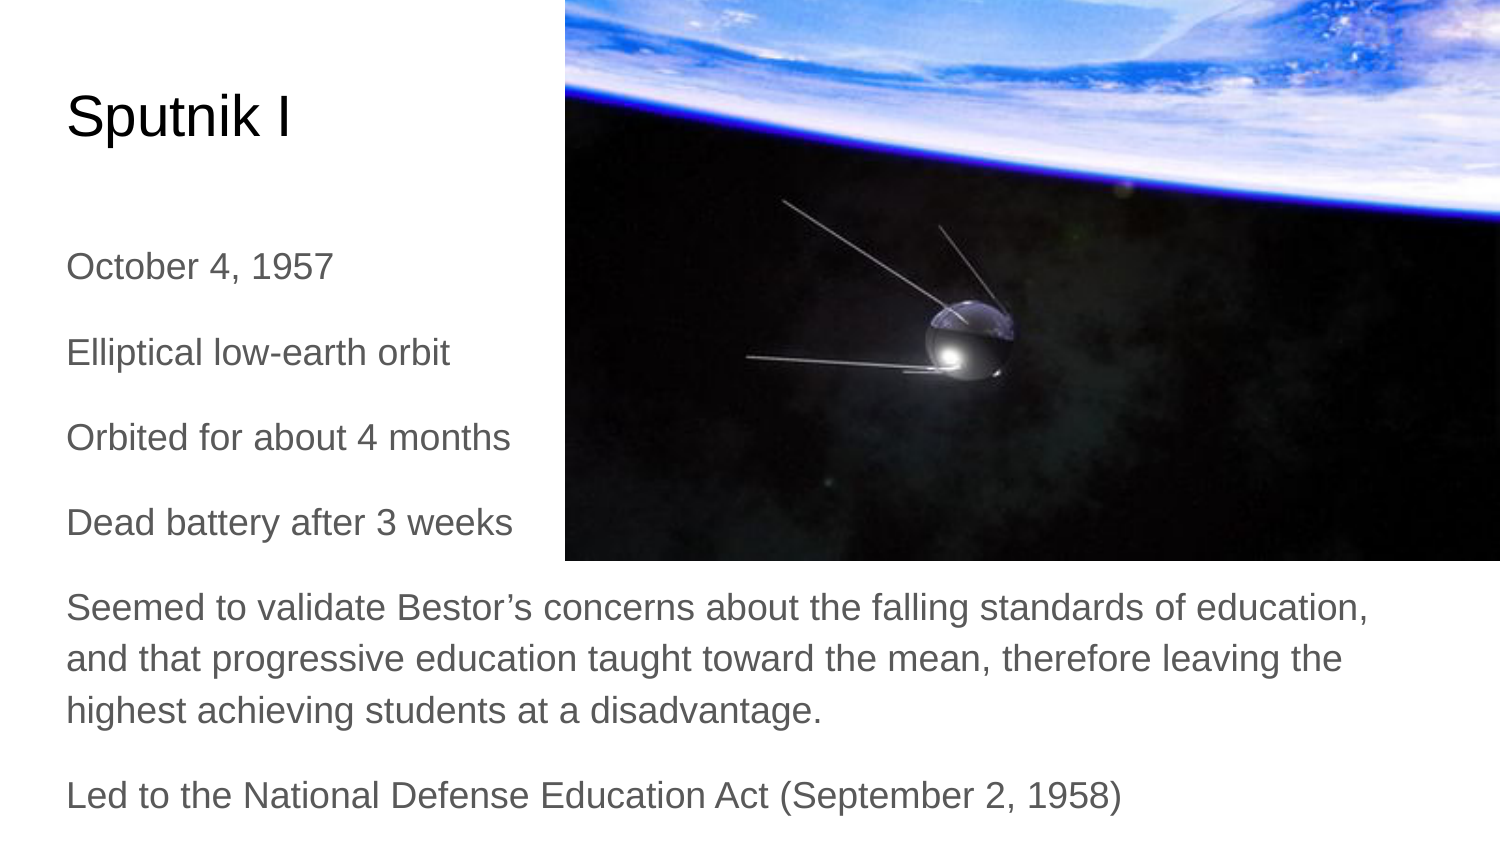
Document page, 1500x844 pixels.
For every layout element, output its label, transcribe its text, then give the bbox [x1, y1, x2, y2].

picture [565, 0, 1500, 561]
list October 4, 1957 Elliptical low-earth orbit Orbited for about 4 months Dead battery after 3 weeks Seemed to validate Bestor’s concerns about the falling standards of education, and that progressive education taught toward the mean, therefore leaving the highest achieving students at a disadvantage. Led to the National Defense Education Act (September 2, 1958) [51, 220, 1449, 782]
title Sputnik I [51, 63, 560, 158]
